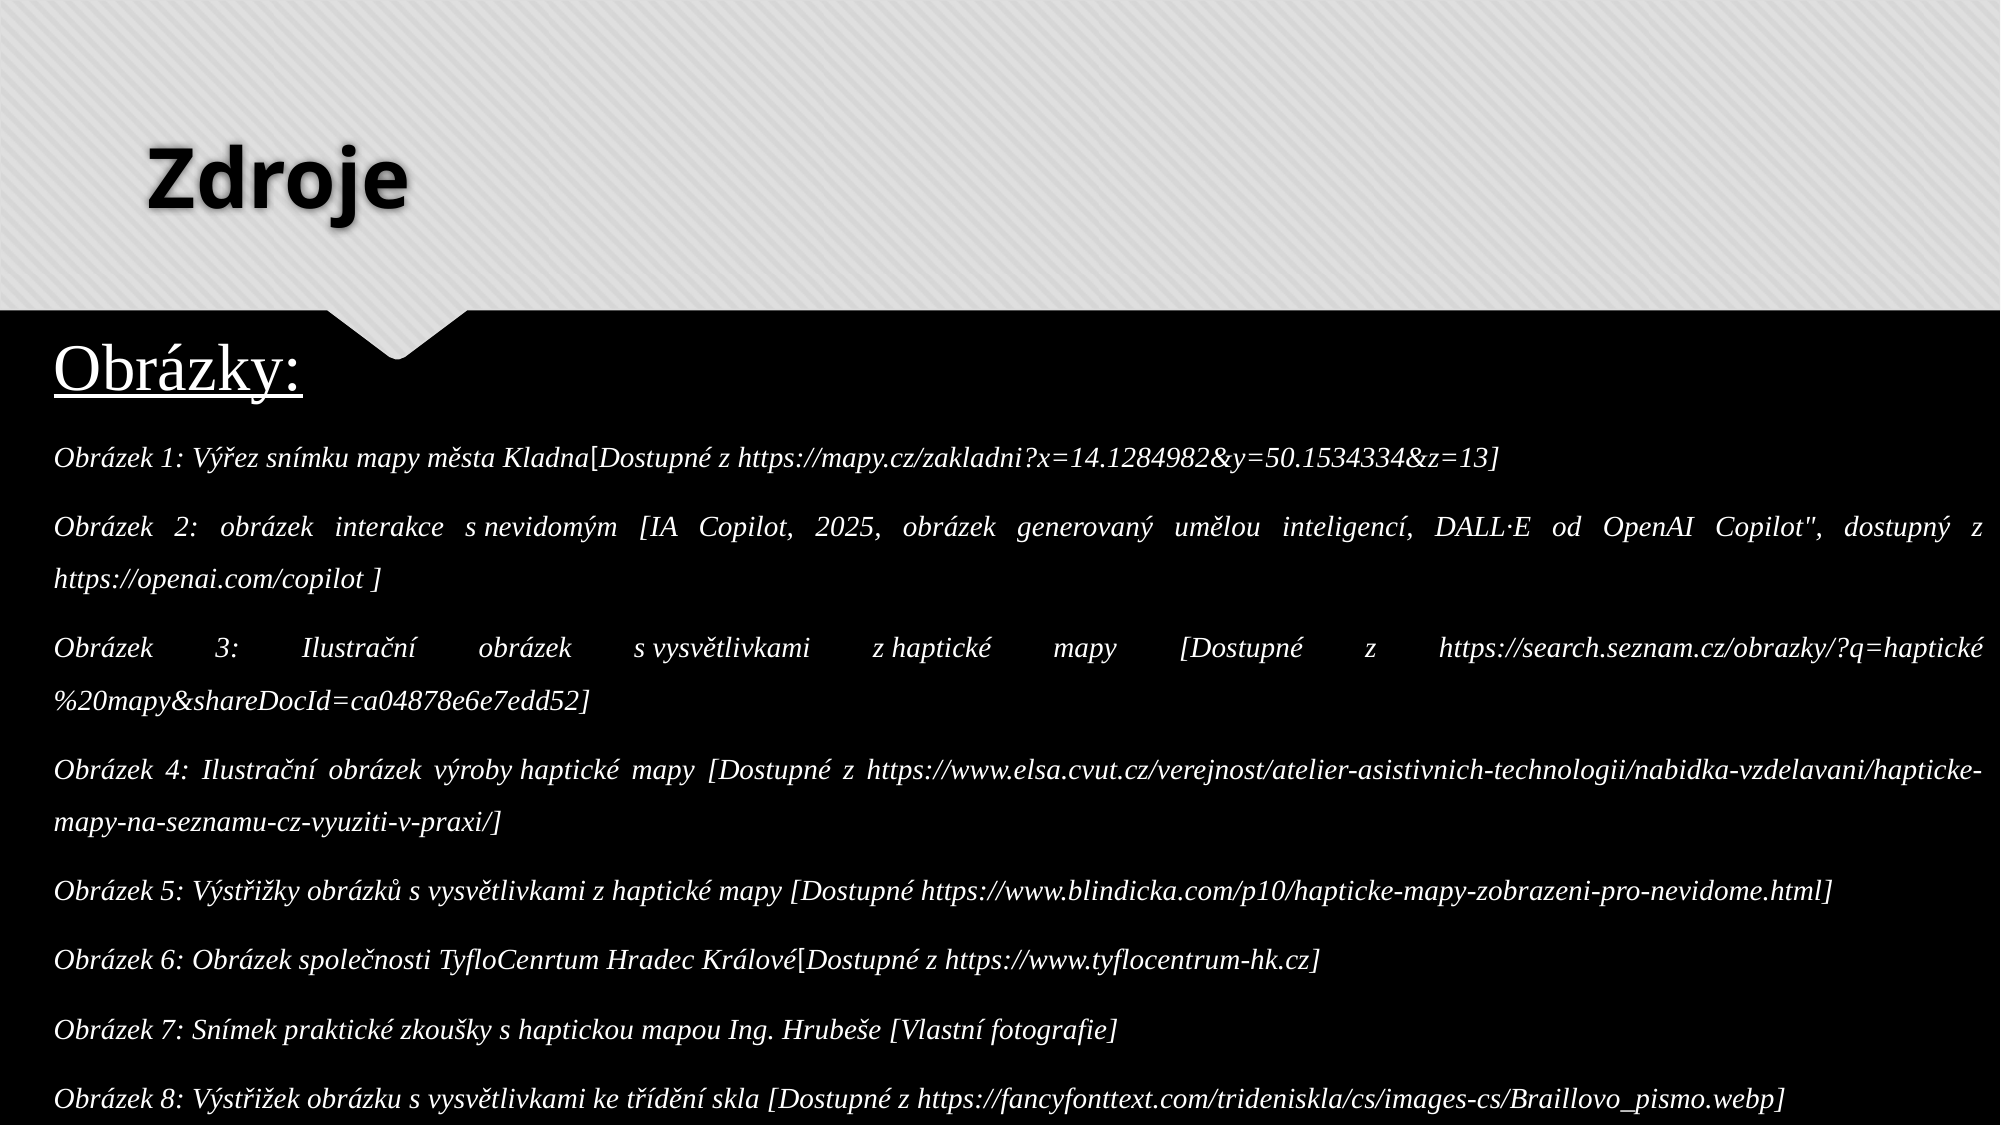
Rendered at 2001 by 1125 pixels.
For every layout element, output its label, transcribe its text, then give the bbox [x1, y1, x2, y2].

text_box Obrázky: Obrázek 1: Výřez snímku mapy města Kladna[Dostupné z https://mapy.cz/zakladni?x=14.1284982&y=50.1534334&z=13] Obrázek 2: obrázek interakce s nevidomým [IA Copilot, 2025, obrázek generovaný umělou inteligencí, DALL·E od OpenAI Copilot", dostupný z https://openai.com/copilot ] Obrázek 3: Ilustrační obrázek s vysvětlivkami z haptické mapy [Dostupné z https://search.seznam.cz/obrazky/?q=haptické%20mapy&shareDocId=ca04878e6e7edd52] Obrázek 4: Ilustrační obrázek výroby haptické mapy [Dostupné z https://www.elsa.cvut.cz/verejnost/atelier-asistivnich-technologii/nabidka-vzdelavani/hapticke-mapy-na-seznamu-cz-vyuziti-v-praxi/] Obrázek 5: Výstřižky obrázků s vysvětlivkami z haptické mapy [Dostupné https://www.blindicka.com/p10/hapticke-mapy-zobrazeni-pro-nevidome.html] Obrázek 6: Obrázek společnosti TyfloCenrtum Hradec Králové[Dostupné z https://www.tyflocentrum-hk.cz] Obrázek 7: Snímek praktické zkoušky s haptickou mapou Ing. Hrubeše [Vlastní fotografie] Obrázek 8: Výstřižek obrázku s vysvětlivkami ke třídění skla [Dostupné z https://fancyfonttext.com/trideniskla/cs/images-cs/Braillovo_pismo.webp] [38, 276, 2000, 1122]
title Zdroje [132, 73, 1868, 233]
